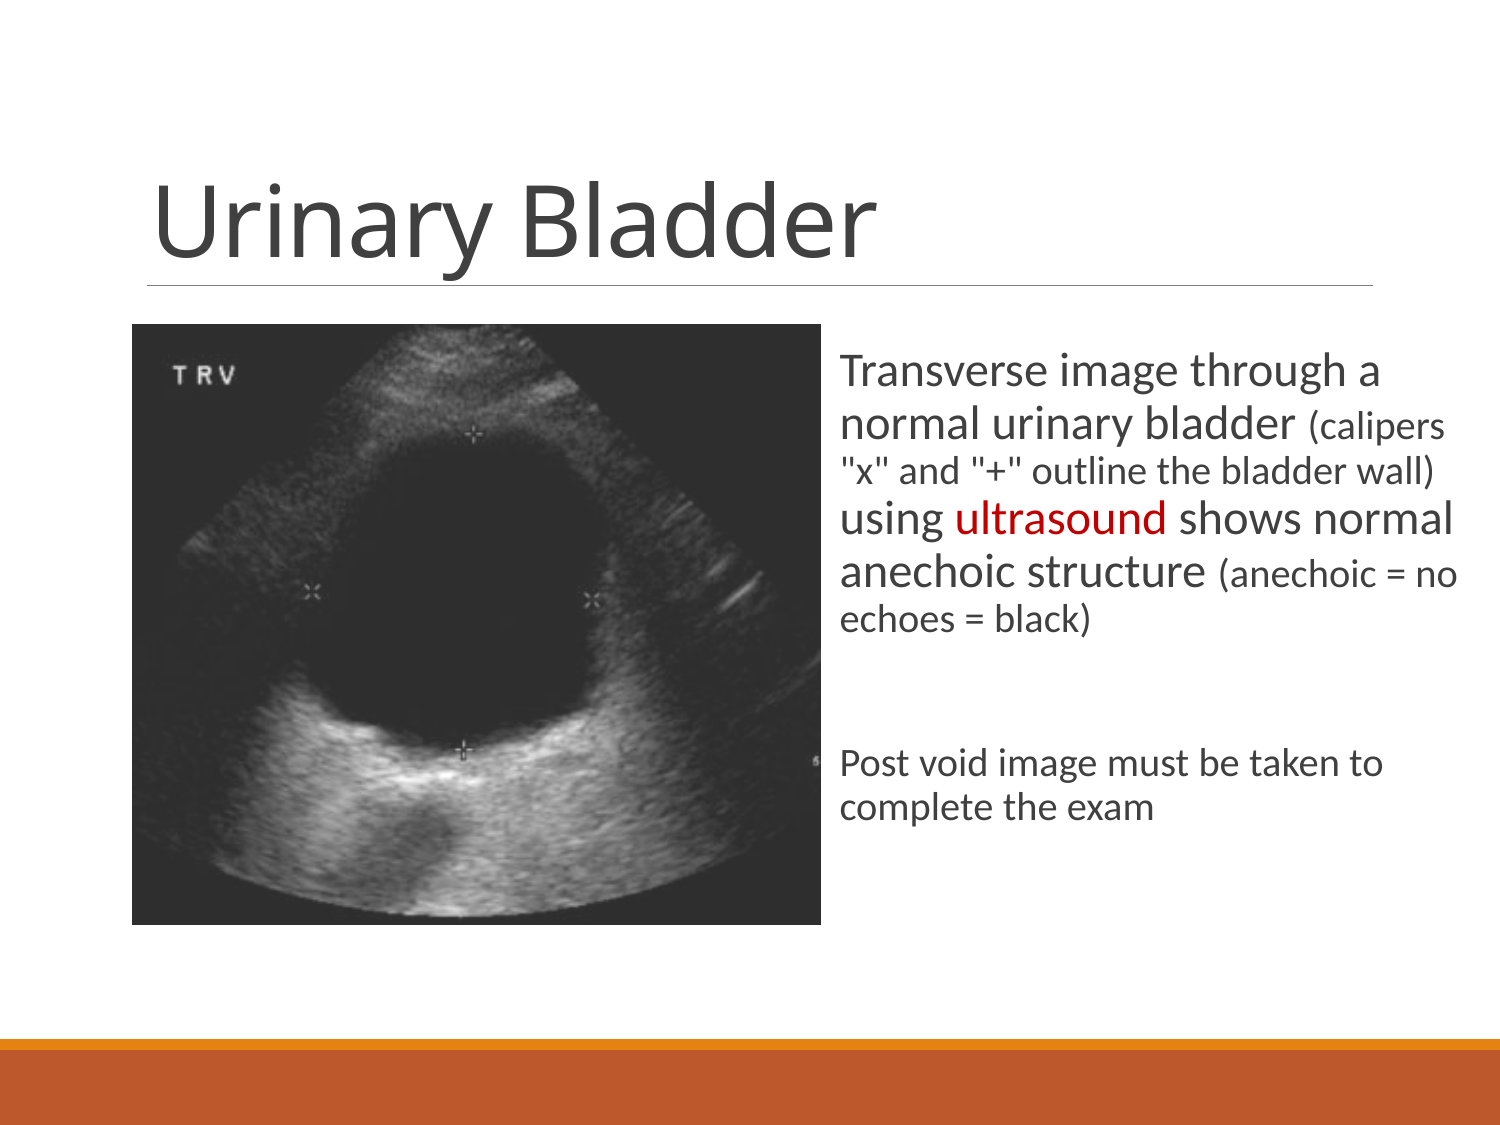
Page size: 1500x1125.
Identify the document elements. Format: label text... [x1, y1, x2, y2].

picture [132, 324, 821, 926]
title Urinary Bladder [135, 47, 1373, 285]
list Transverse image through a normal urinary bladder (calipers "x" and "+" outline the bladder wall) using ultrasound shows normal anechoic structure (anechoic = no echoes = black) Post void image must be taken to complete the exam [828, 337, 1488, 838]
